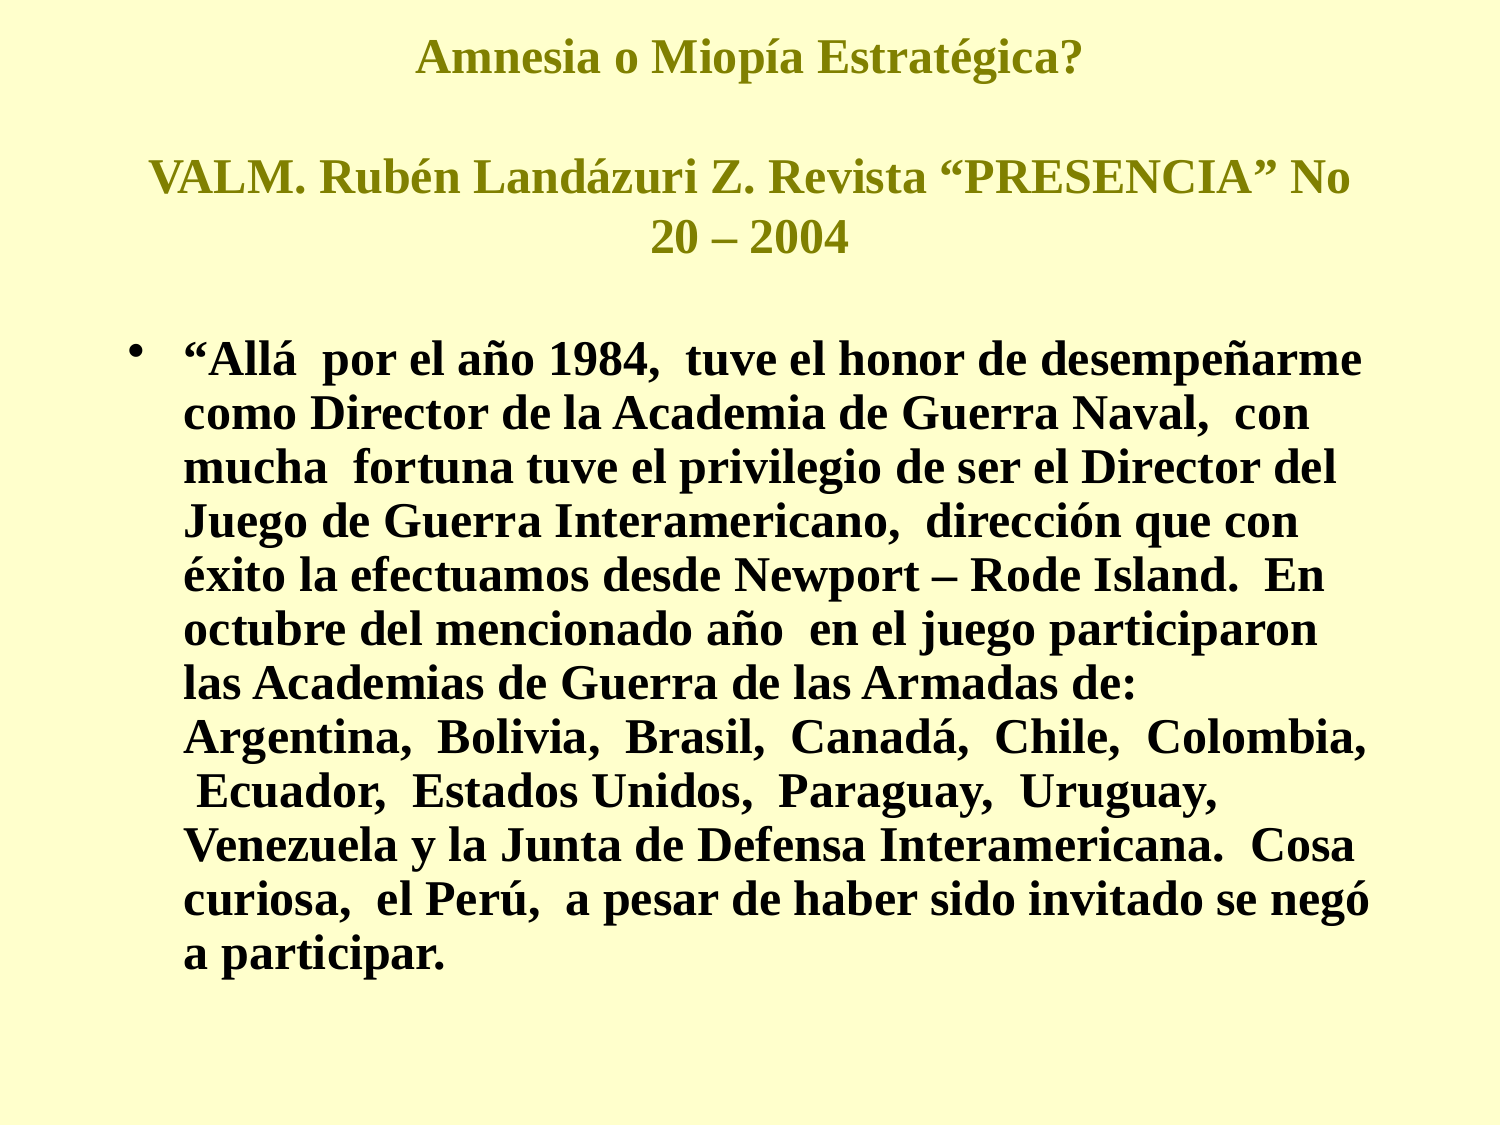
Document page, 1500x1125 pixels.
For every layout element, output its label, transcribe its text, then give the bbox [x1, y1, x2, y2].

title Amnesia o Miopía Estratégica? VALM. Rubén Landázuri Z. Revista “PRESENCIA” No 20 – 2004 [112, 99, 1388, 288]
list “Allá por el año 1984, tuve el honor de desempeñarme como Director de la Academia de Guerra Naval, con mucha fortuna tuve el privilegio de ser el Director del Juego de Guerra Interamericano, dirección que con éxito la efectuamos desde Newport – Rode Island. En octubre del mencionado año en el juego participaron las Academias de Guerra de las Armadas de: Argentina, Bolivia, Brasil, Canadá, Chile, Colombia, Ecuador, Estados Unidos, Paraguay, Uruguay, Venezuela y la Junta de Defensa Interamericana. Cosa curiosa, el Perú, a pesar de haber sido invitado se negó a participar. [112, 324, 1388, 1001]
